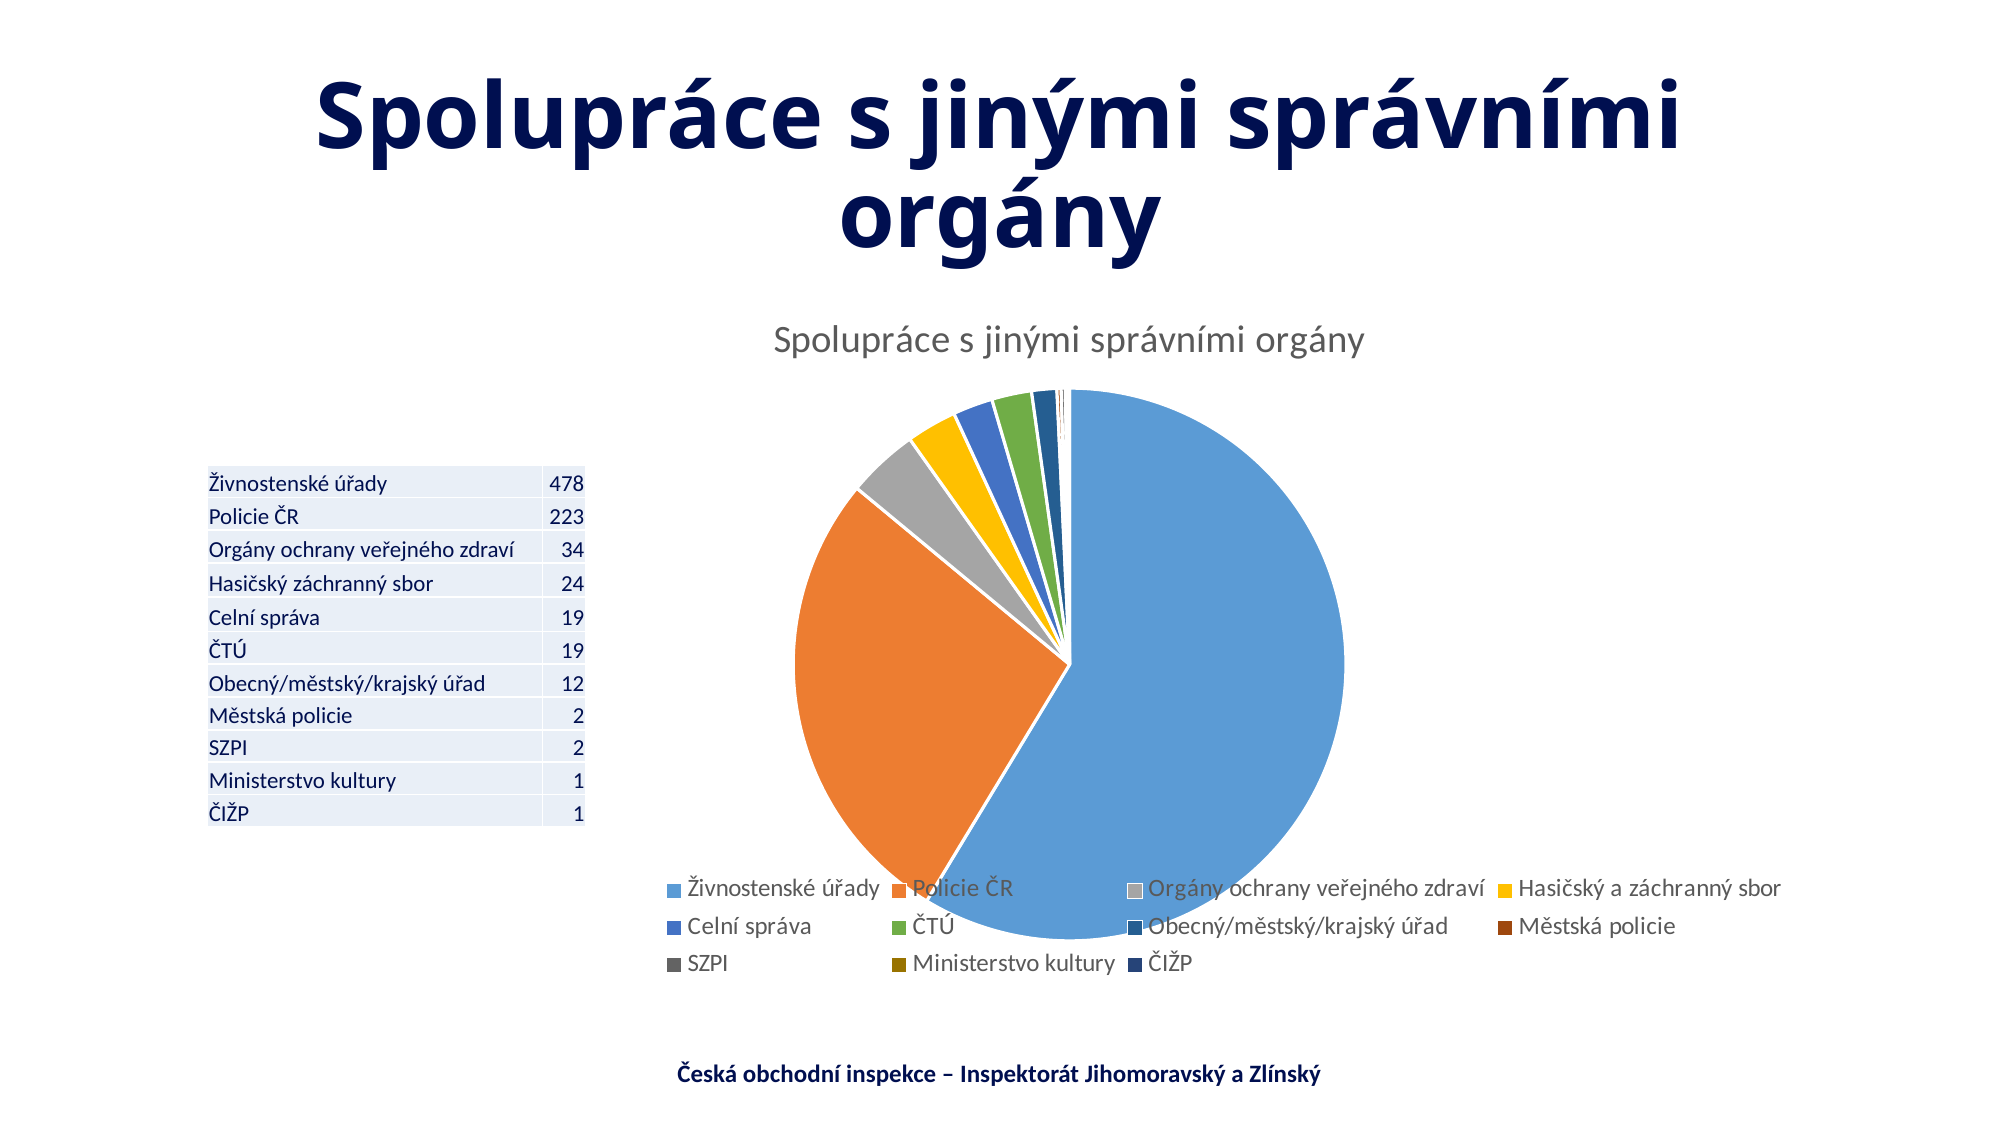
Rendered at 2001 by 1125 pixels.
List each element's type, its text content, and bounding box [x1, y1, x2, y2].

title Spolupráce s jinými správními orgány [137, 59, 1863, 278]
chart [207, 289, 1933, 1004]
footer Česká obchodní inspekce – Inspektorát Jihomoravský a Zlínský [662, 1042, 1338, 1103]
